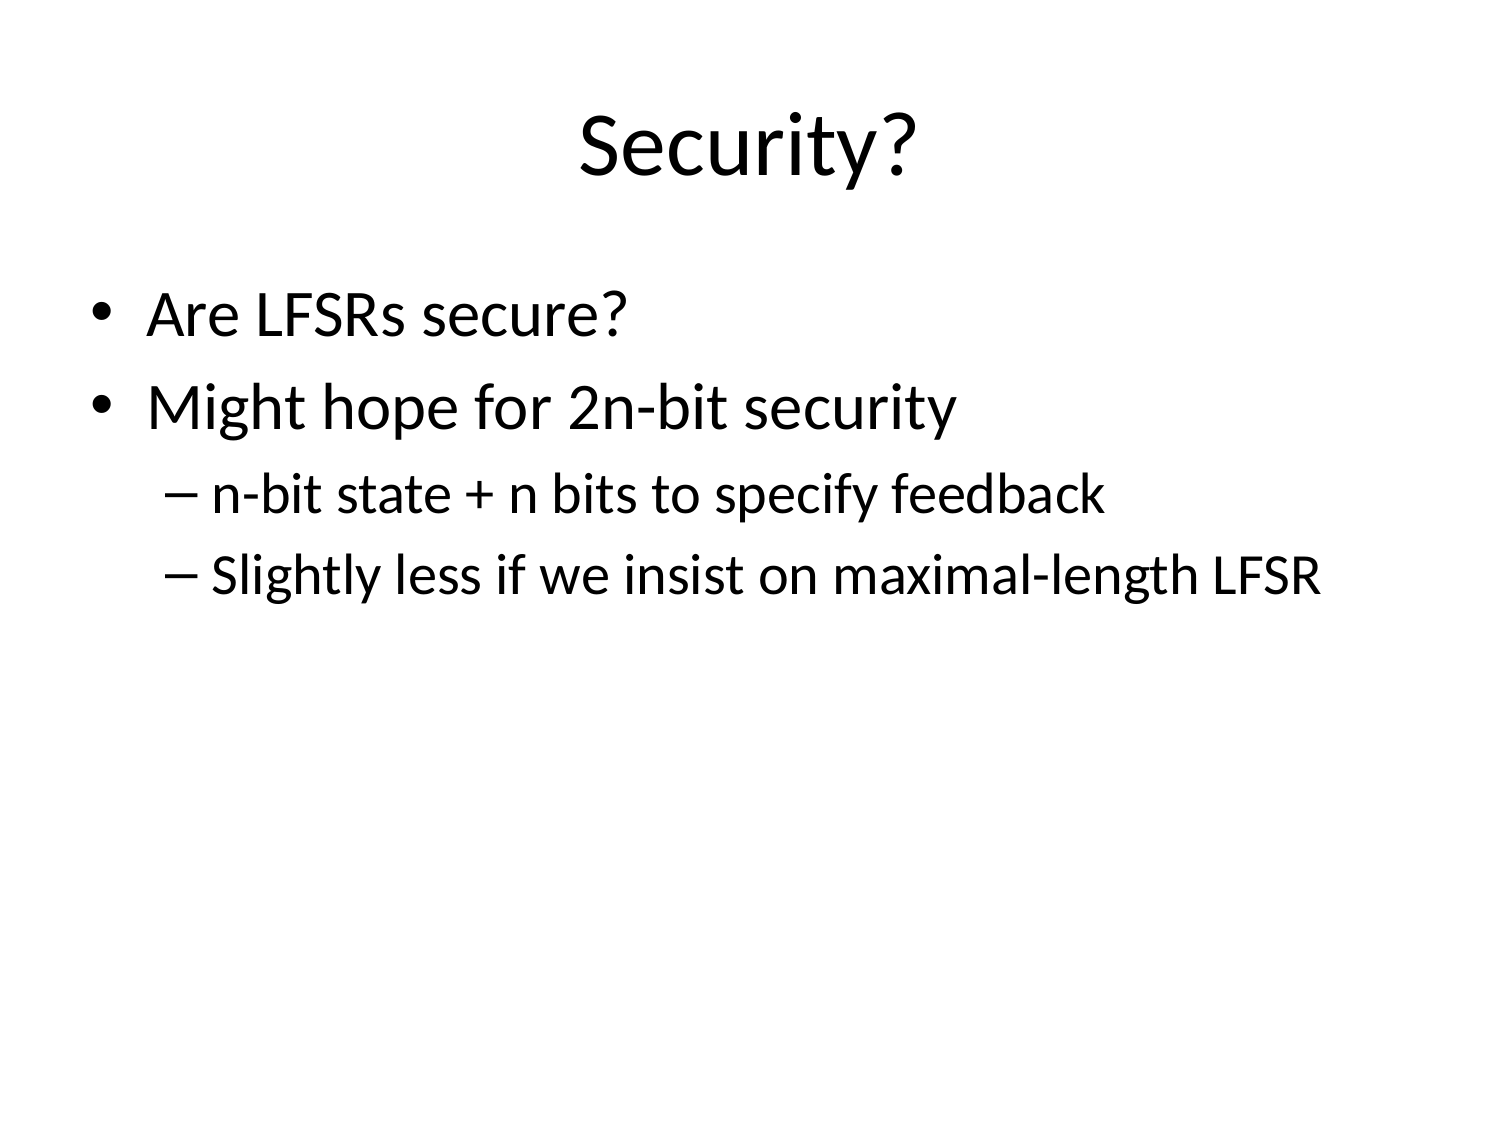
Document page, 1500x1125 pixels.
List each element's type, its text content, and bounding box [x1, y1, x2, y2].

title Security? [75, 45, 1425, 233]
list Are LFSRs secure? Might hope for 2n-bit security n-bit state + n bits to specify feedback Slightly less if we insist on maximal-length LFSR [75, 262, 1425, 1005]
